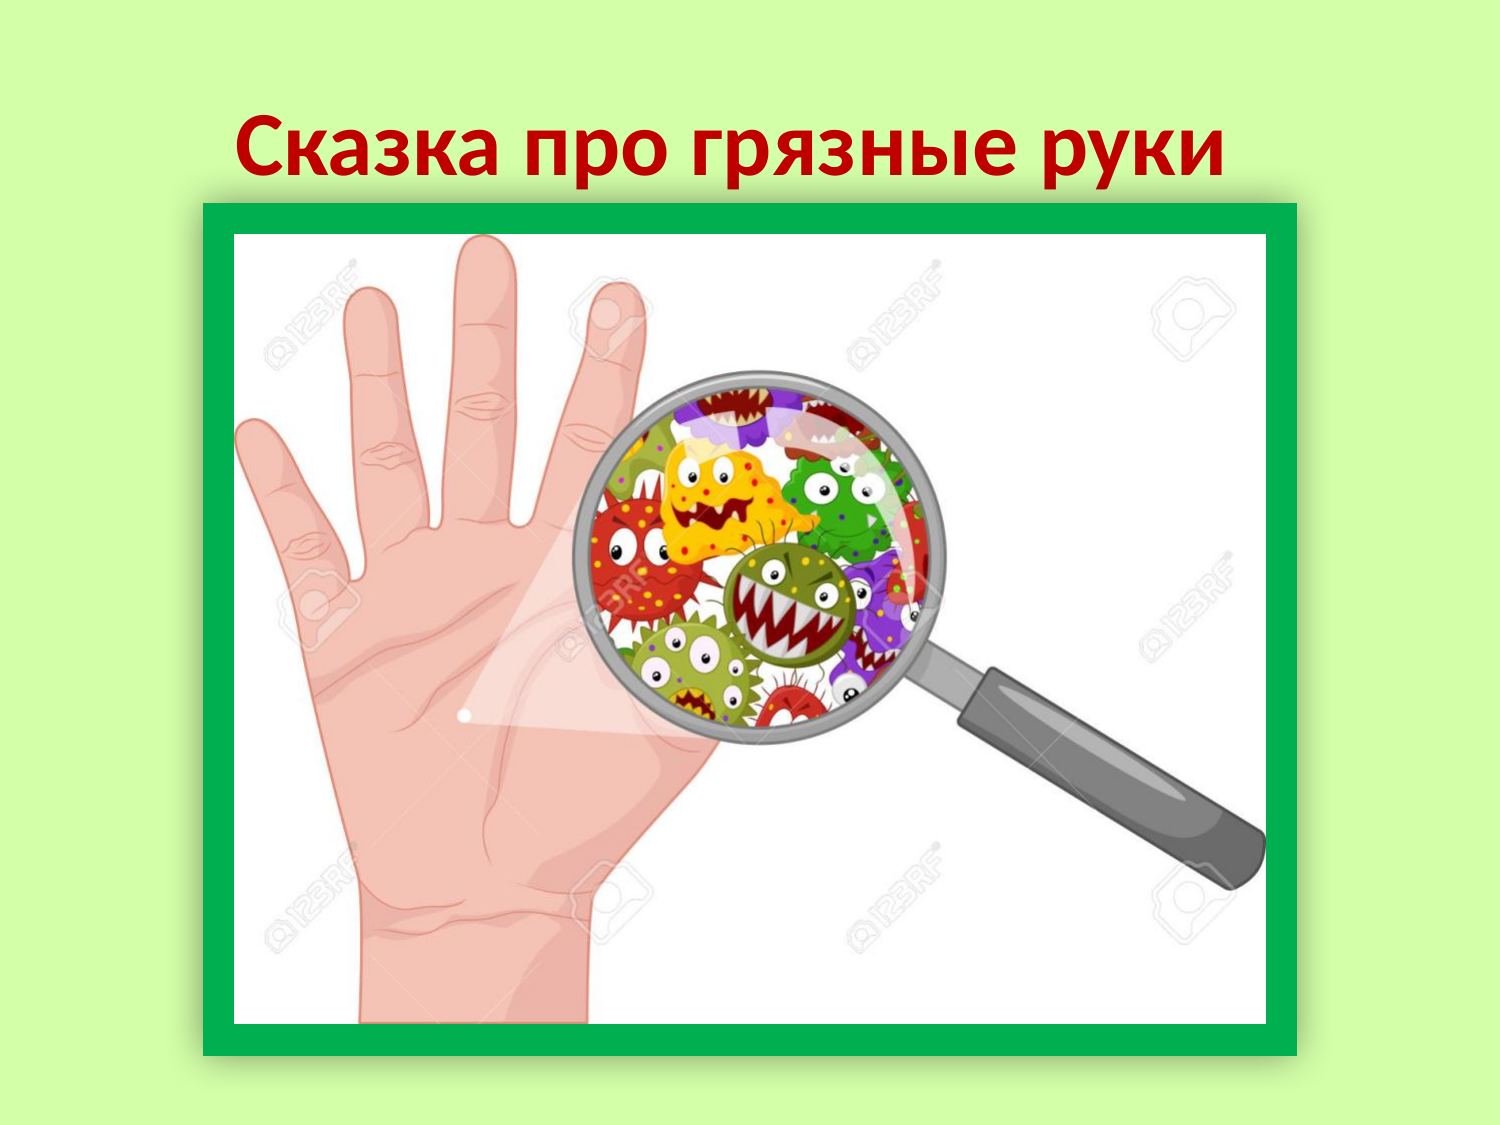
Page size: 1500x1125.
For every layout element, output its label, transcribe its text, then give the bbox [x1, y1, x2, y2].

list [234, 234, 1266, 1025]
title Сказка про грязные руки [75, 45, 1425, 233]
